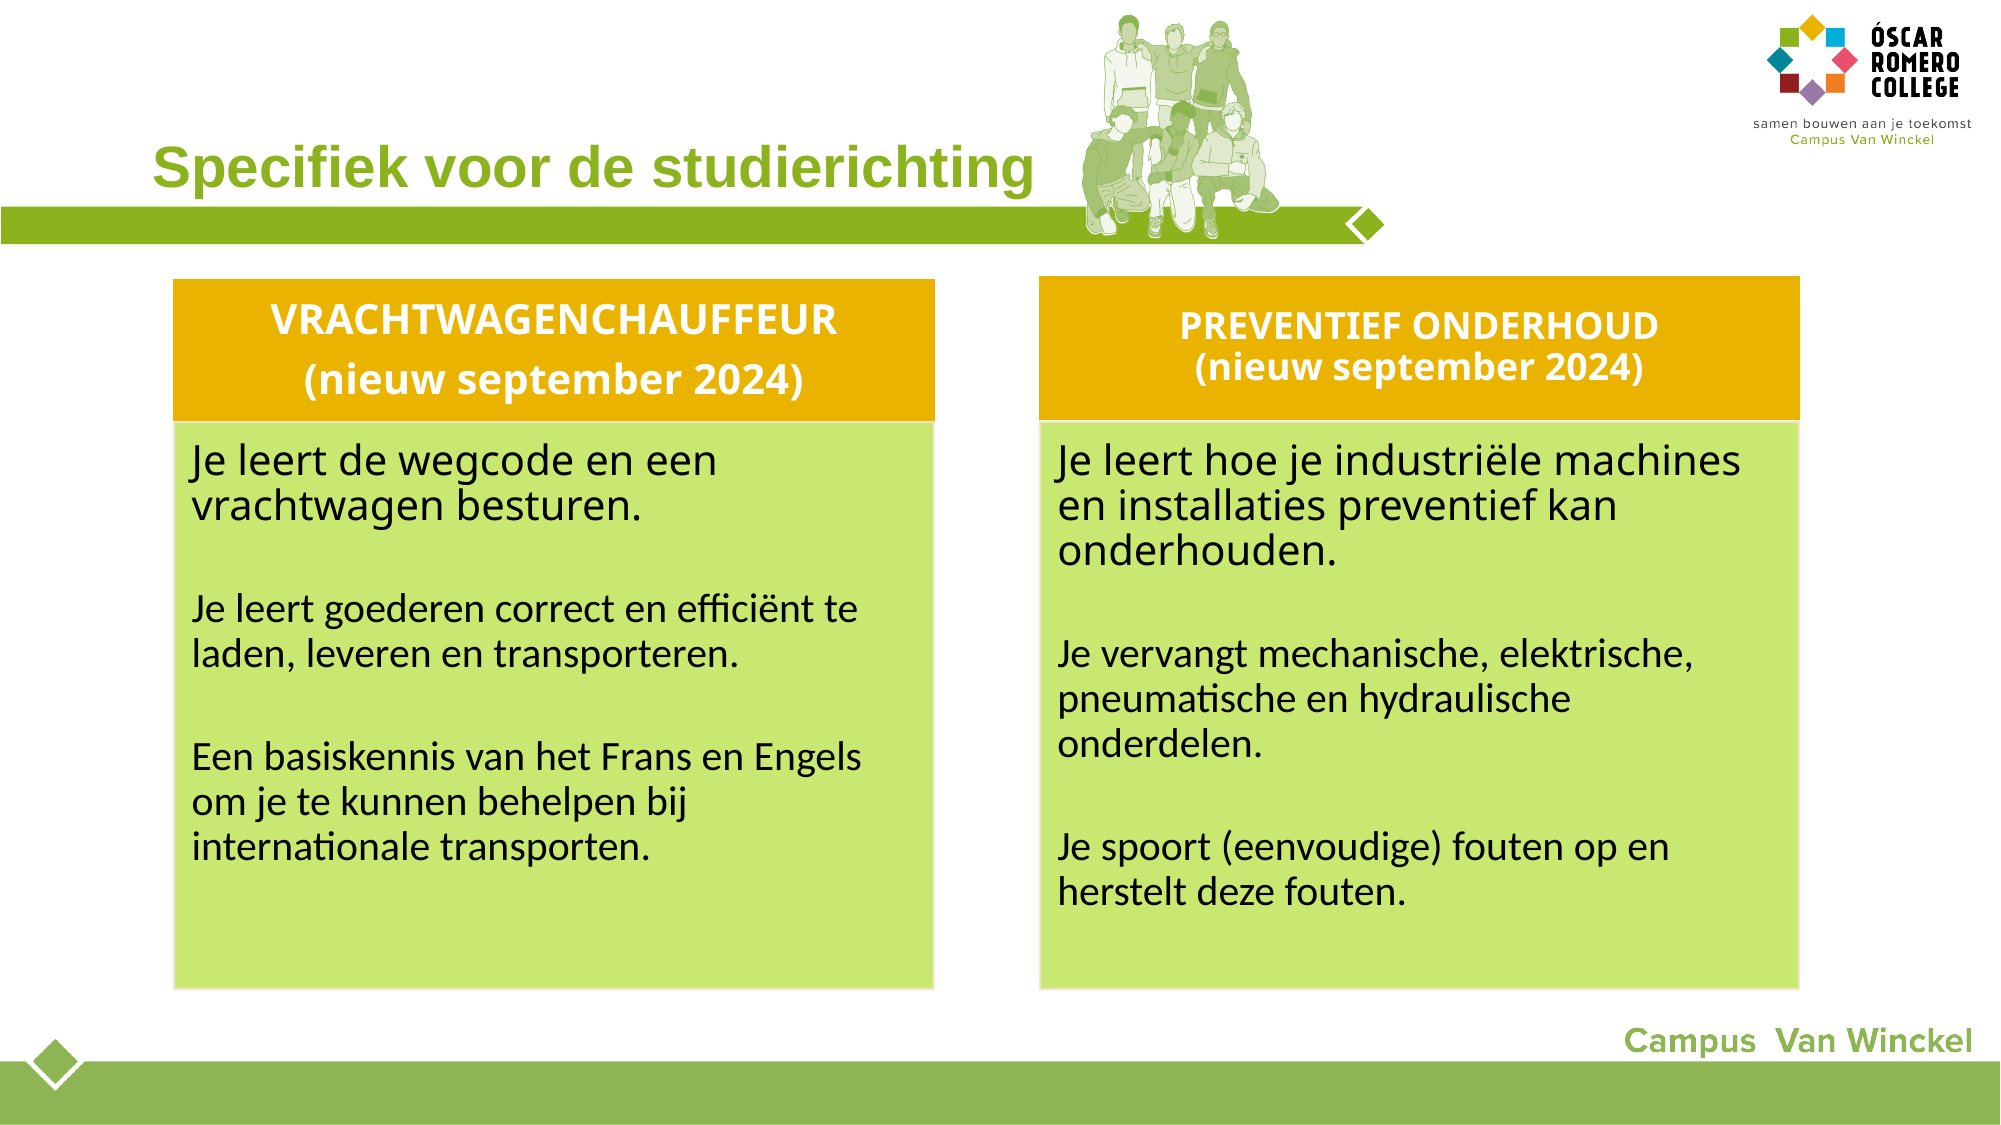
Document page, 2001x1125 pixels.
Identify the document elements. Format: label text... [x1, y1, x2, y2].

picture [1753, 14, 1972, 149]
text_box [174, 277, 1800, 993]
picture [0, 1022, 2000, 1125]
picture [1081, 14, 1280, 59]
title Specifiek voor de studierichting [137, 59, 1863, 278]
